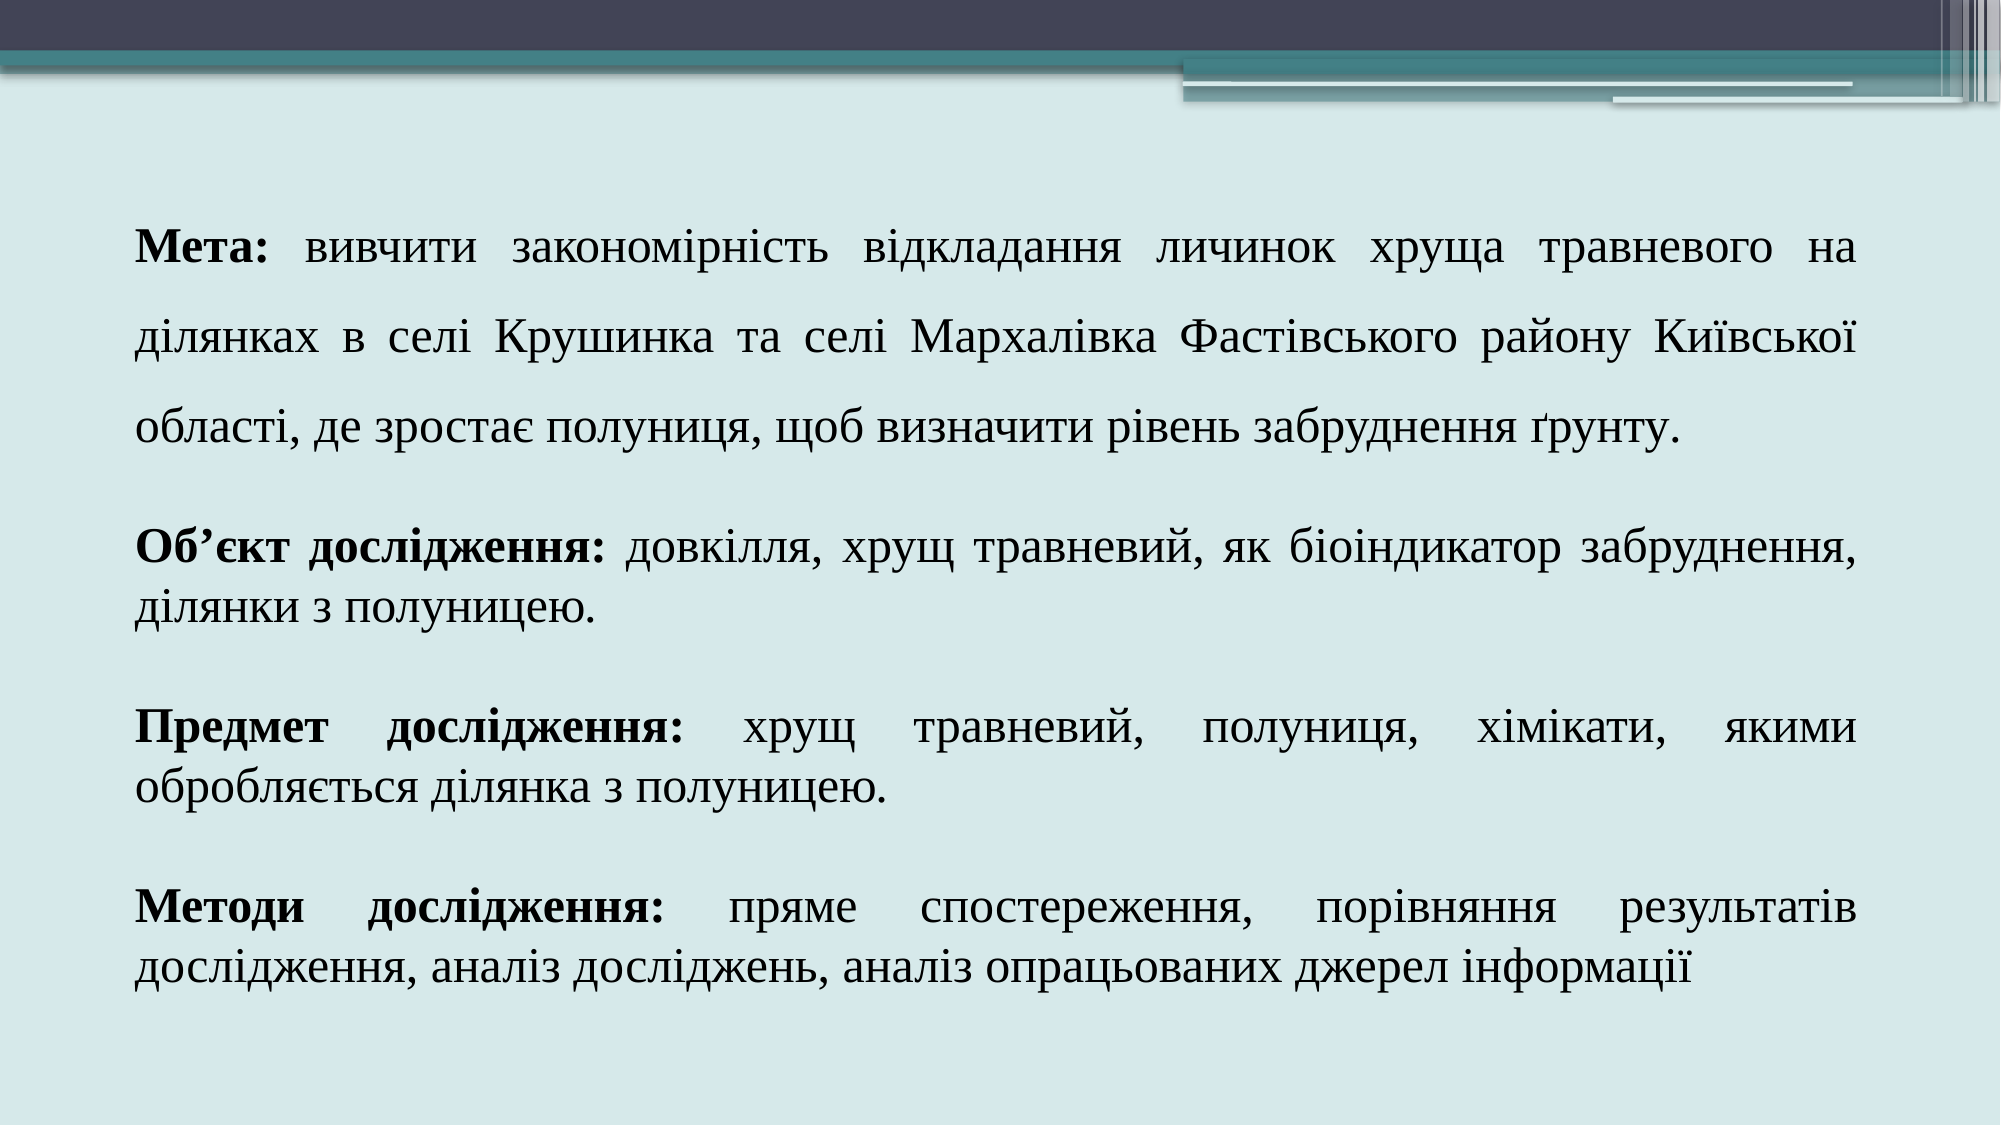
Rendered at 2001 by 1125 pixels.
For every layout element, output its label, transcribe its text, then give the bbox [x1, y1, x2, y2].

text_box Мета: вивчити закономірність відкладання личинок хруща травневого на ділянкаx в селі Крушинка та селі Мархалівка Фастівського району Київської області, де зростає полуниця, щоб визначити рівень забруднення ґрунту. Об’єкт дослідження: довкілля, xрущ травневий, як біоіндикатор забруднення, ділянки з полуницею. Предмет дослідження: xрущ травневий, полуниця, хімікати, якими обробляється ділянка з полуницею. Методи дослідження: пряме спостереження, порівняння результатів дослідження, аналіз досліджень, аналіз опрацьованих джерел інформації [119, 174, 1873, 1000]
